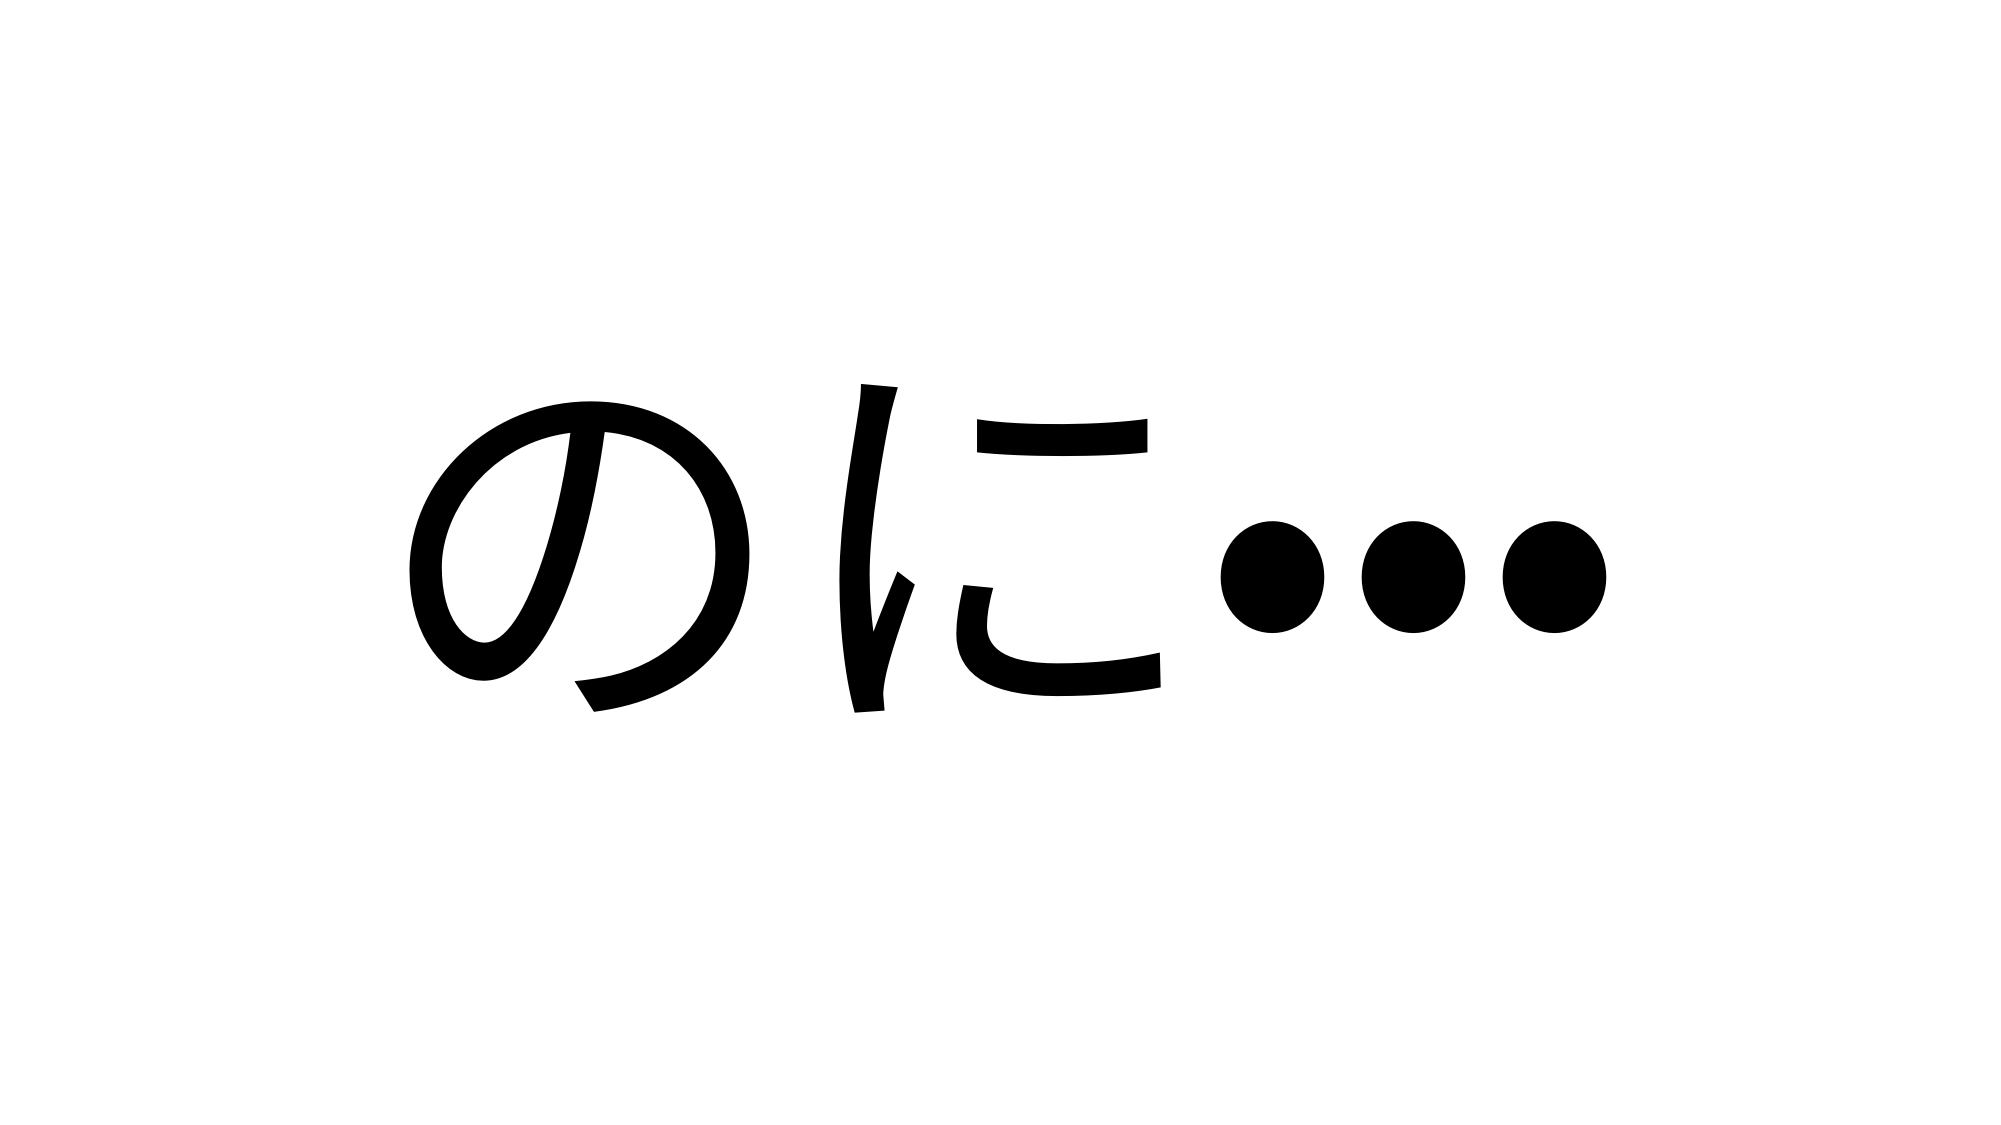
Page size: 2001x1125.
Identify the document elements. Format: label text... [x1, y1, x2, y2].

text_box のに・・・ [358, 277, 1642, 790]
